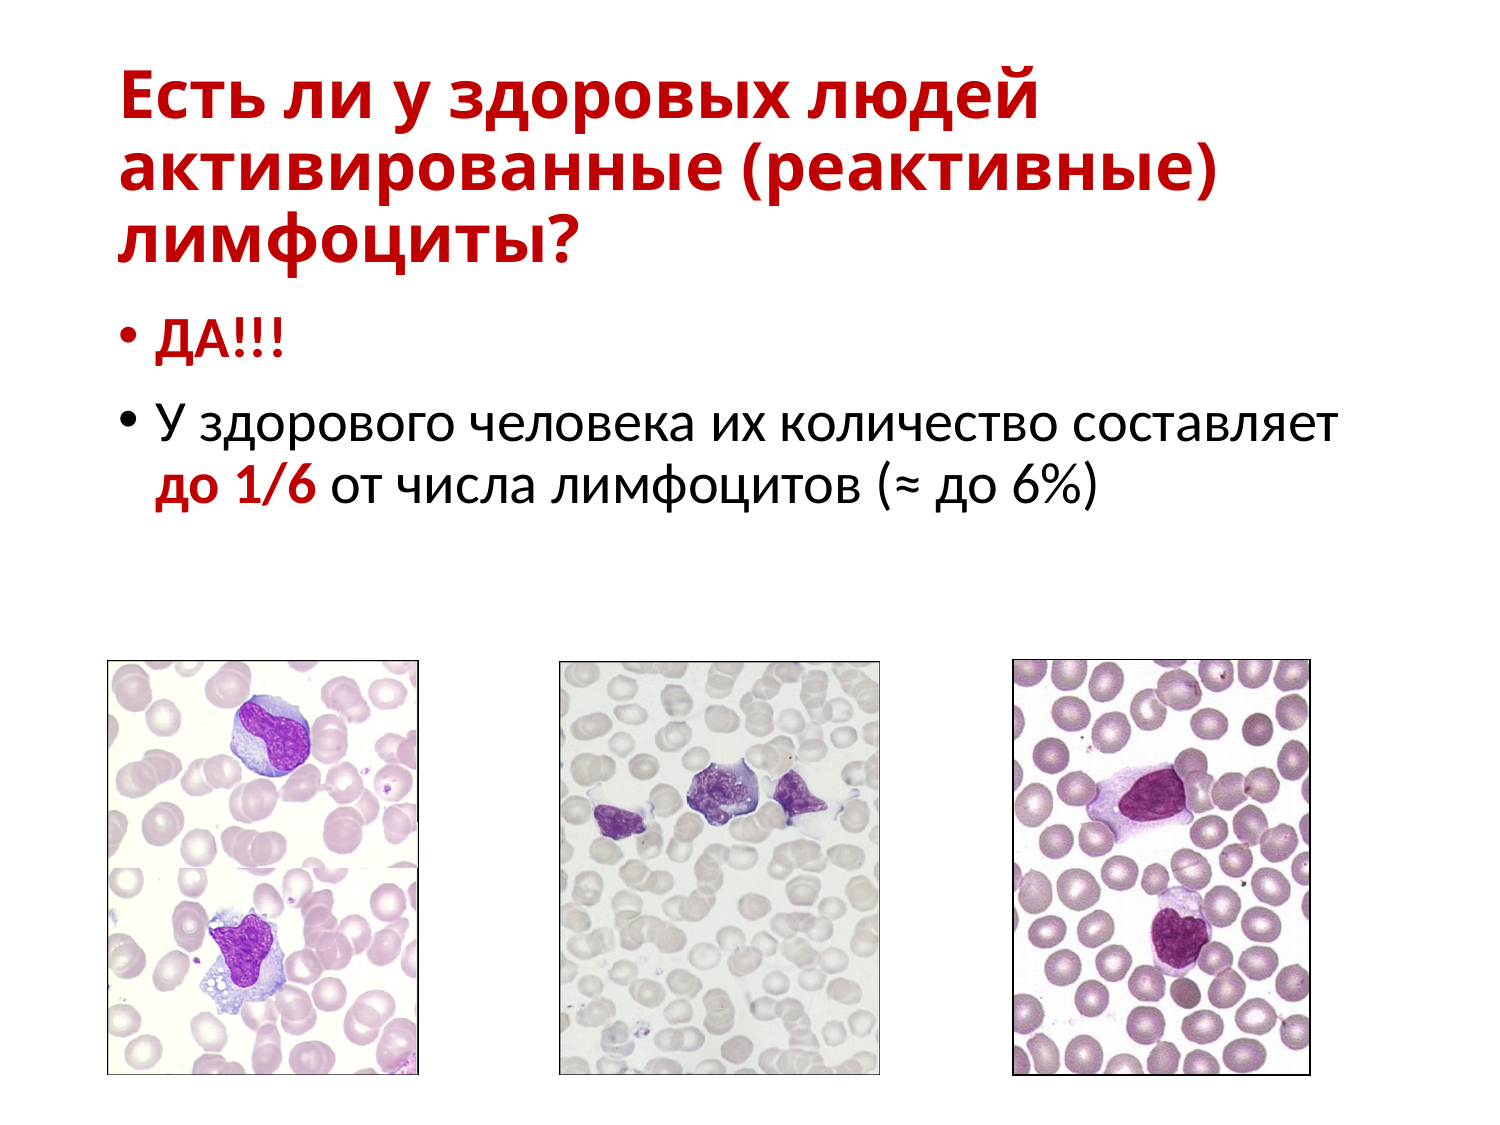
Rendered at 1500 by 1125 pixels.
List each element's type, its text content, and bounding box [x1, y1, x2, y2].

list ДА!!! У здорового человека их количество составляет до 1/6 от числа лимфоцитов (≈ до 6%) [103, 299, 1397, 712]
picture [559, 661, 880, 1075]
picture [107, 660, 419, 1075]
title Есть ли у здоровых людей активированные (реактивные) лимфоциты? [103, 59, 1429, 278]
picture [1013, 660, 1310, 1075]
